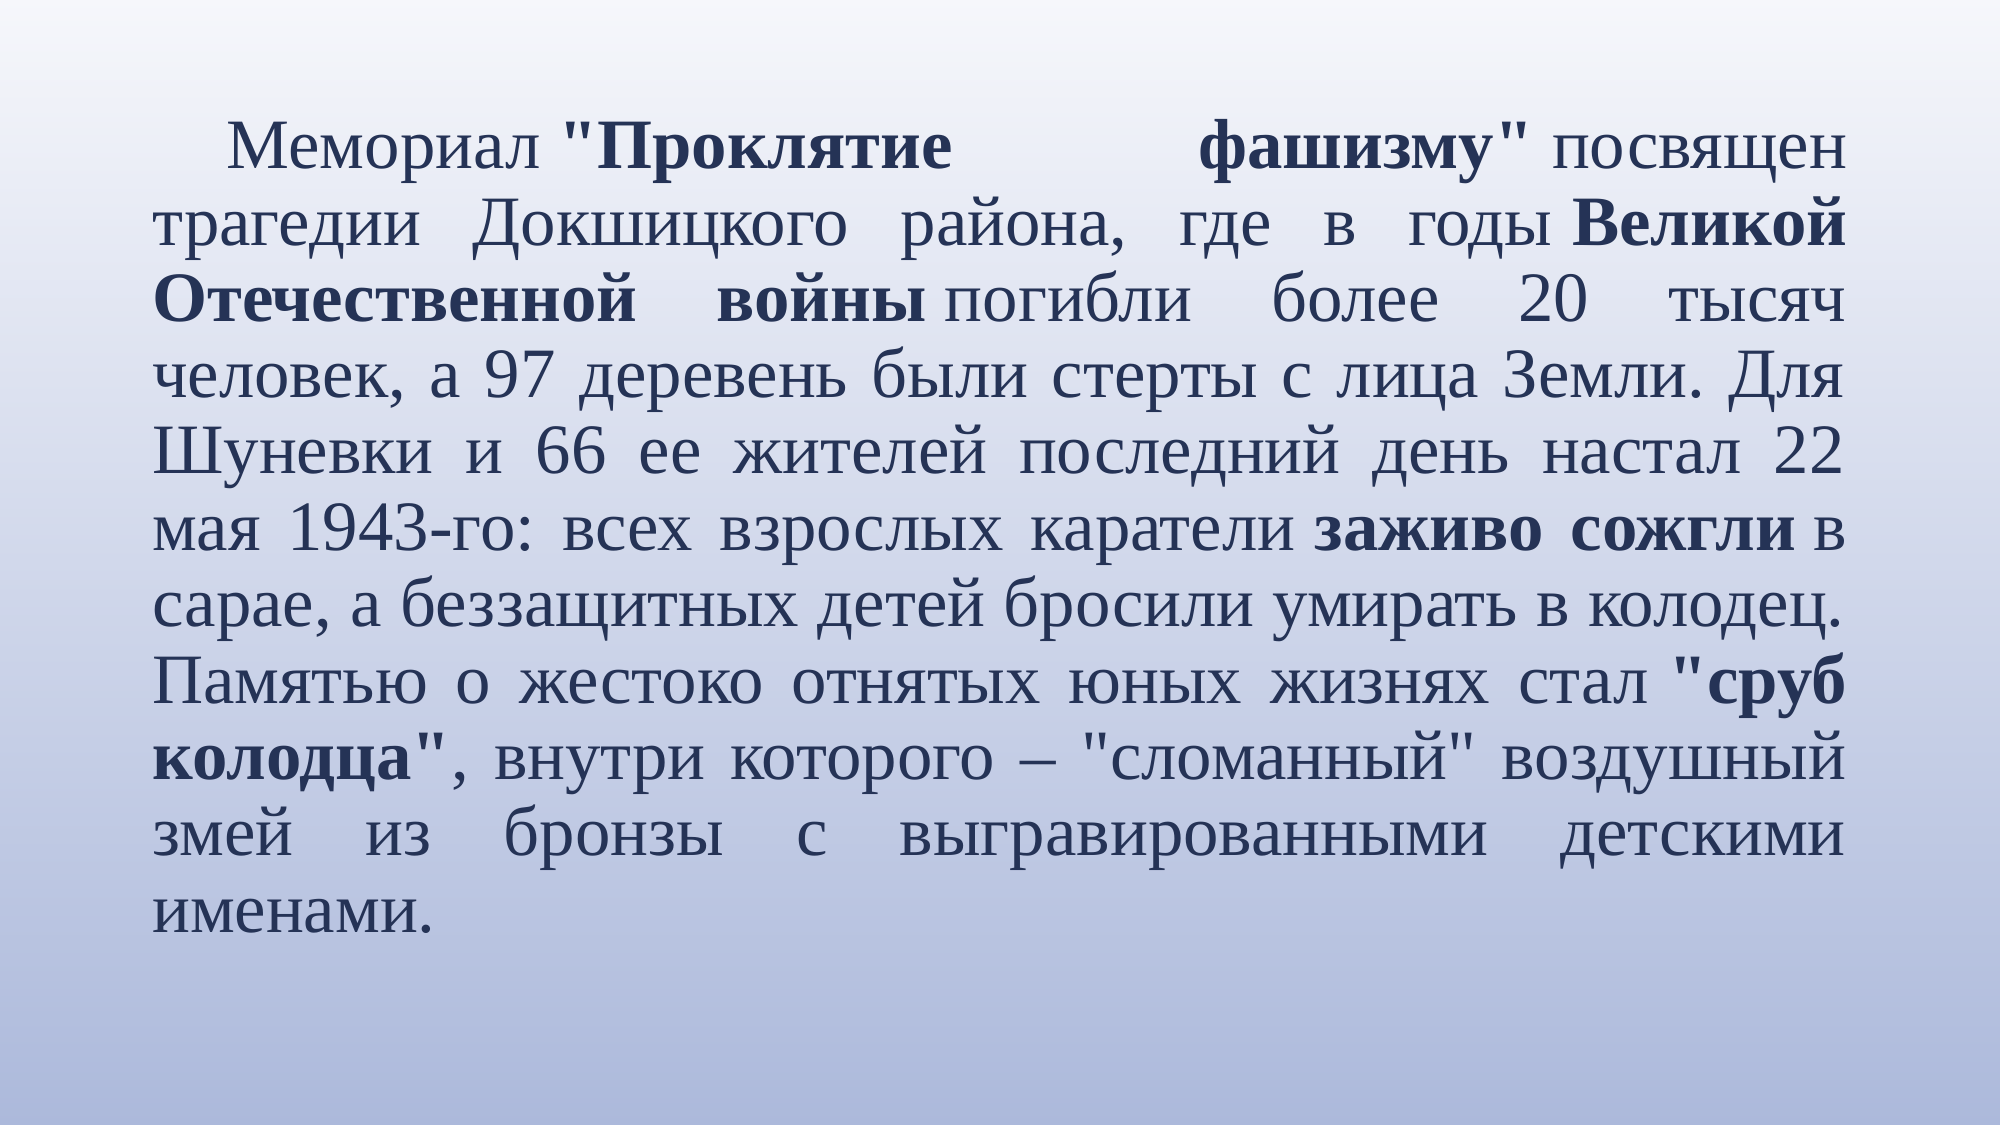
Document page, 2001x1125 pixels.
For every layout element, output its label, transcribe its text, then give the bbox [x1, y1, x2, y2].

list Мемориал "Проклятие фашизму" посвящен трагедии Докшицкого района, где в годы Великой Отечественной войны погибли более 20 тысяч человек, а 97 деревень были стерты с лица Земли. Для Шуневки и 66 ее жителей последний день настал 22 мая 1943-го: всех взрослых каратели заживо сожгли в сарае, а беззащитных детей бросили умирать в колодец. Памятью о жестоко отнятых юных жизнях стал "сруб колодца", внутри которого – "сломанный" воздушный змей из бронзы с выгравированными детскими именами. [137, 99, 1863, 1014]
